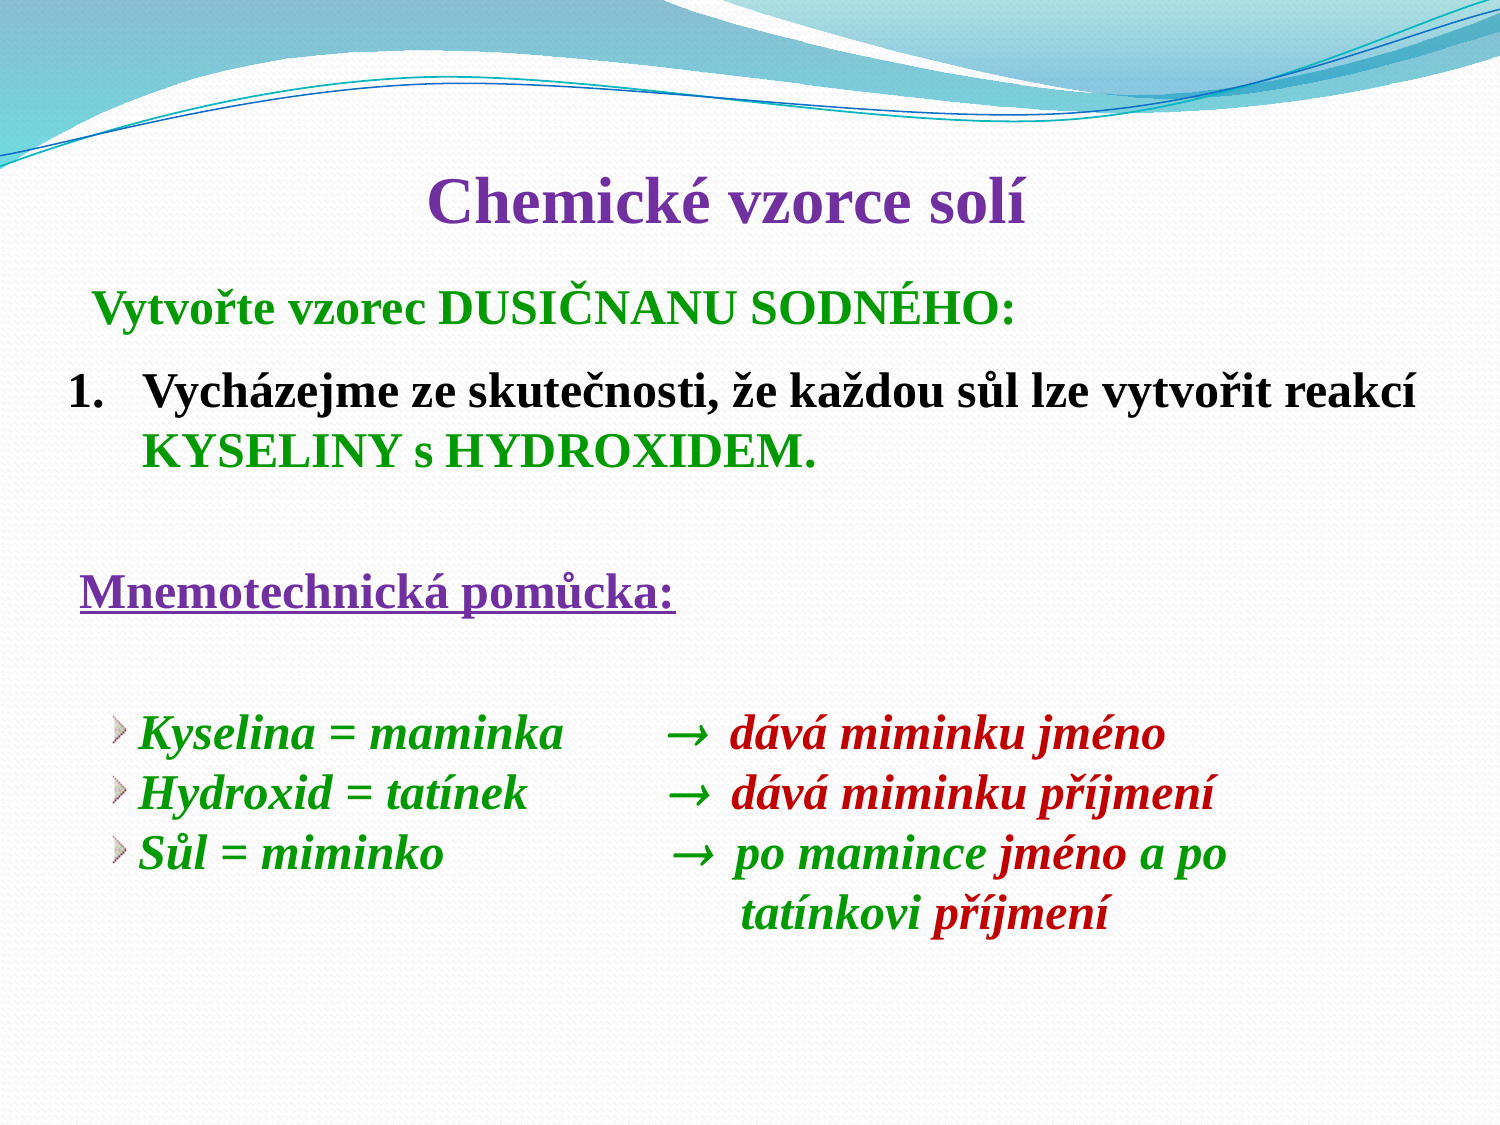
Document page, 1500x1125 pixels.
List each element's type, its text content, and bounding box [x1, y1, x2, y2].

text_box Vytvořte vzorec DUSIČNANU SODNÉHO: [76, 267, 1412, 342]
picture [103, 712, 139, 748]
text_box Mnemotechnická pomůcka: [64, 550, 845, 626]
picture [103, 772, 139, 808]
picture [103, 832, 139, 868]
text_box Chemické vzorce solí [194, 148, 1258, 244]
text_box Kyselina = maminka  dává miminku jméno Hydroxid = tatínek  dává miminku příjmení Sůl = miminko  po mamince jméno a po tatínkovi příjmení [88, 692, 1388, 948]
text_box [112, 54, 526, 116]
text_box Vycházejme ze skutečnosti, že každou sůl lze vytvořit reakcí KYSELINY s HYDROXIDEM. [53, 349, 1437, 485]
